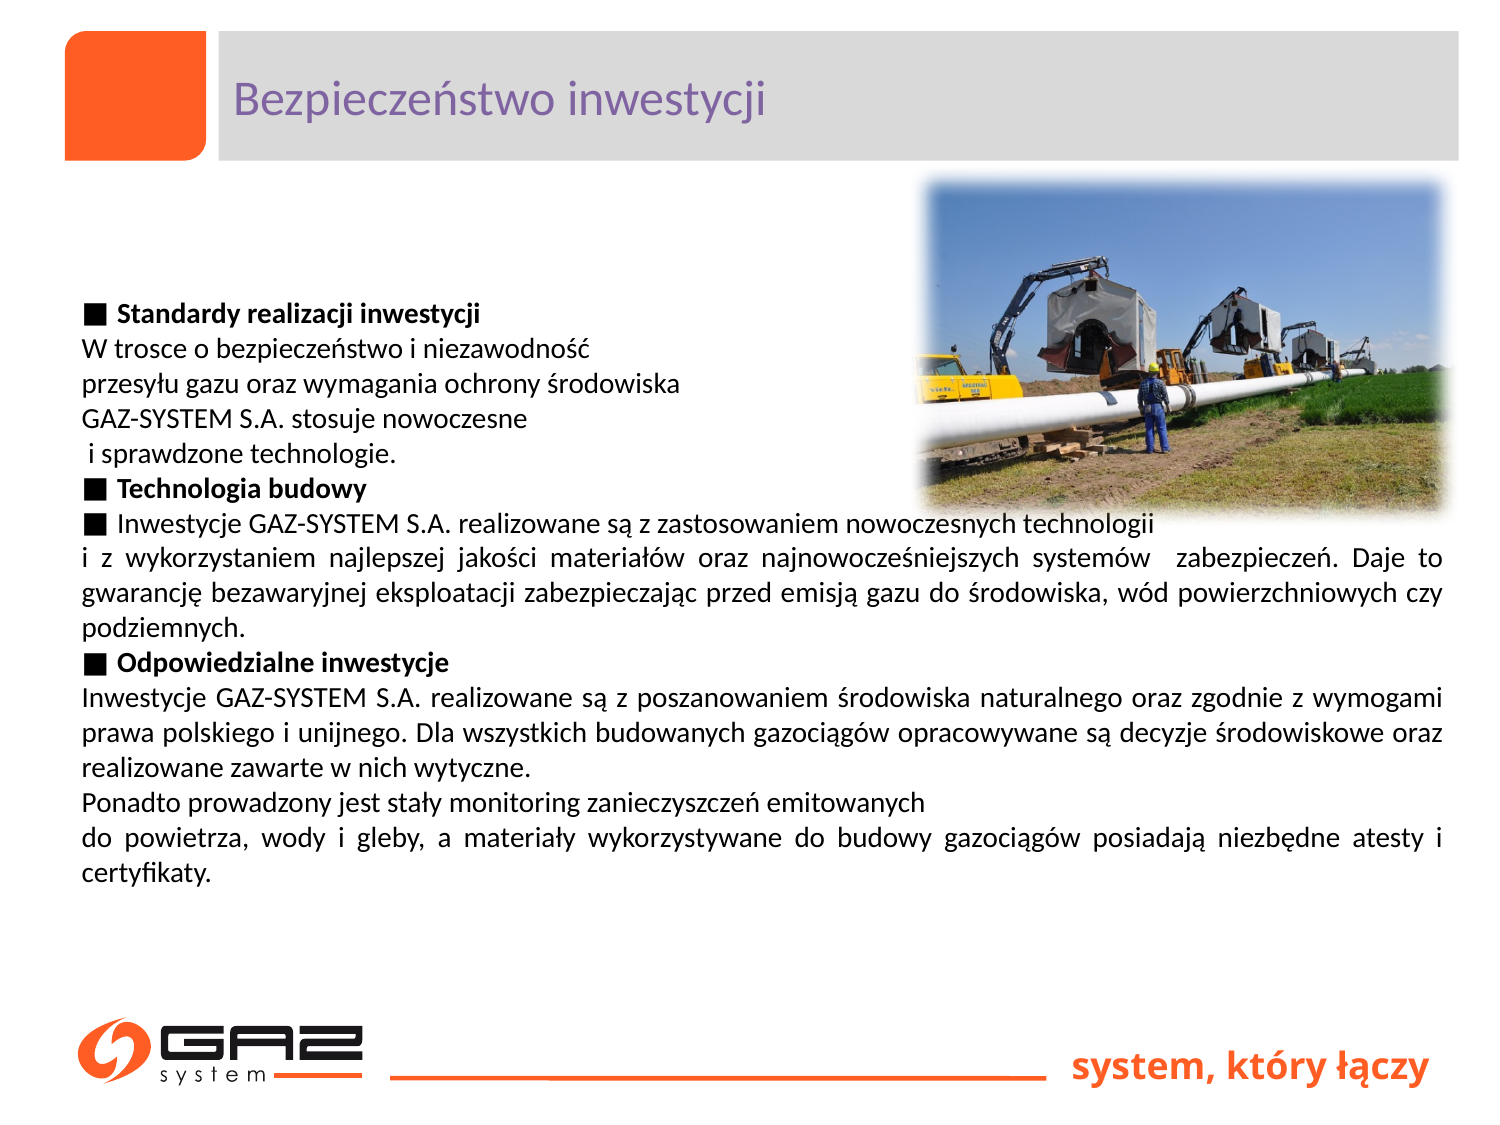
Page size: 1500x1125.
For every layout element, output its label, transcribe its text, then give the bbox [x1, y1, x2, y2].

text_box [62, 28, 209, 163]
text_box Bezpieczeństwo inwestycji [216, 29, 1461, 163]
text_box Standardy realizacji inwestycji W trosce o bezpieczeństwo i niezawodność przesyłu gazu oraz wymagania ochrony środowiska GAZ-SYSTEM S.A. stosuje nowoczesne i sprawdzone technologie. Technologia budowy Inwestycje GAZ-SYSTEM S.A. realizowane są z zastosowaniem nowoczesnych technologii i z wykorzystaniem najlepszej jakości materiałów oraz najnowocześniejszych systemów zabezpieczeń. Daje to gwarancję bezawaryjnej eksploatacji zabezpieczając przed emisją gazu do środowiska, wód powierzchniowych czy podziemnych. Odpowiedzialne inwestycje Inwestycje GAZ-SYSTEM S.A. realizowane są z poszanowaniem środowiska naturalnego oraz zgodnie z wymogami prawa polskiego i unijnego. Dla wszystkich budowanych gazociągów opracowywane są decyzje środowiskowe oraz realizowane zawarte w nich wytyczne. Ponadto prowadzony jest stały monitoring zanieczyszczeń emitowanych do powietrza, wody i gleby, a materiały wykorzystywane do budowy gazociągów posiadają niezbędne atesty i certyfikaty. [66, 184, 1459, 1023]
picture [909, 164, 1459, 527]
